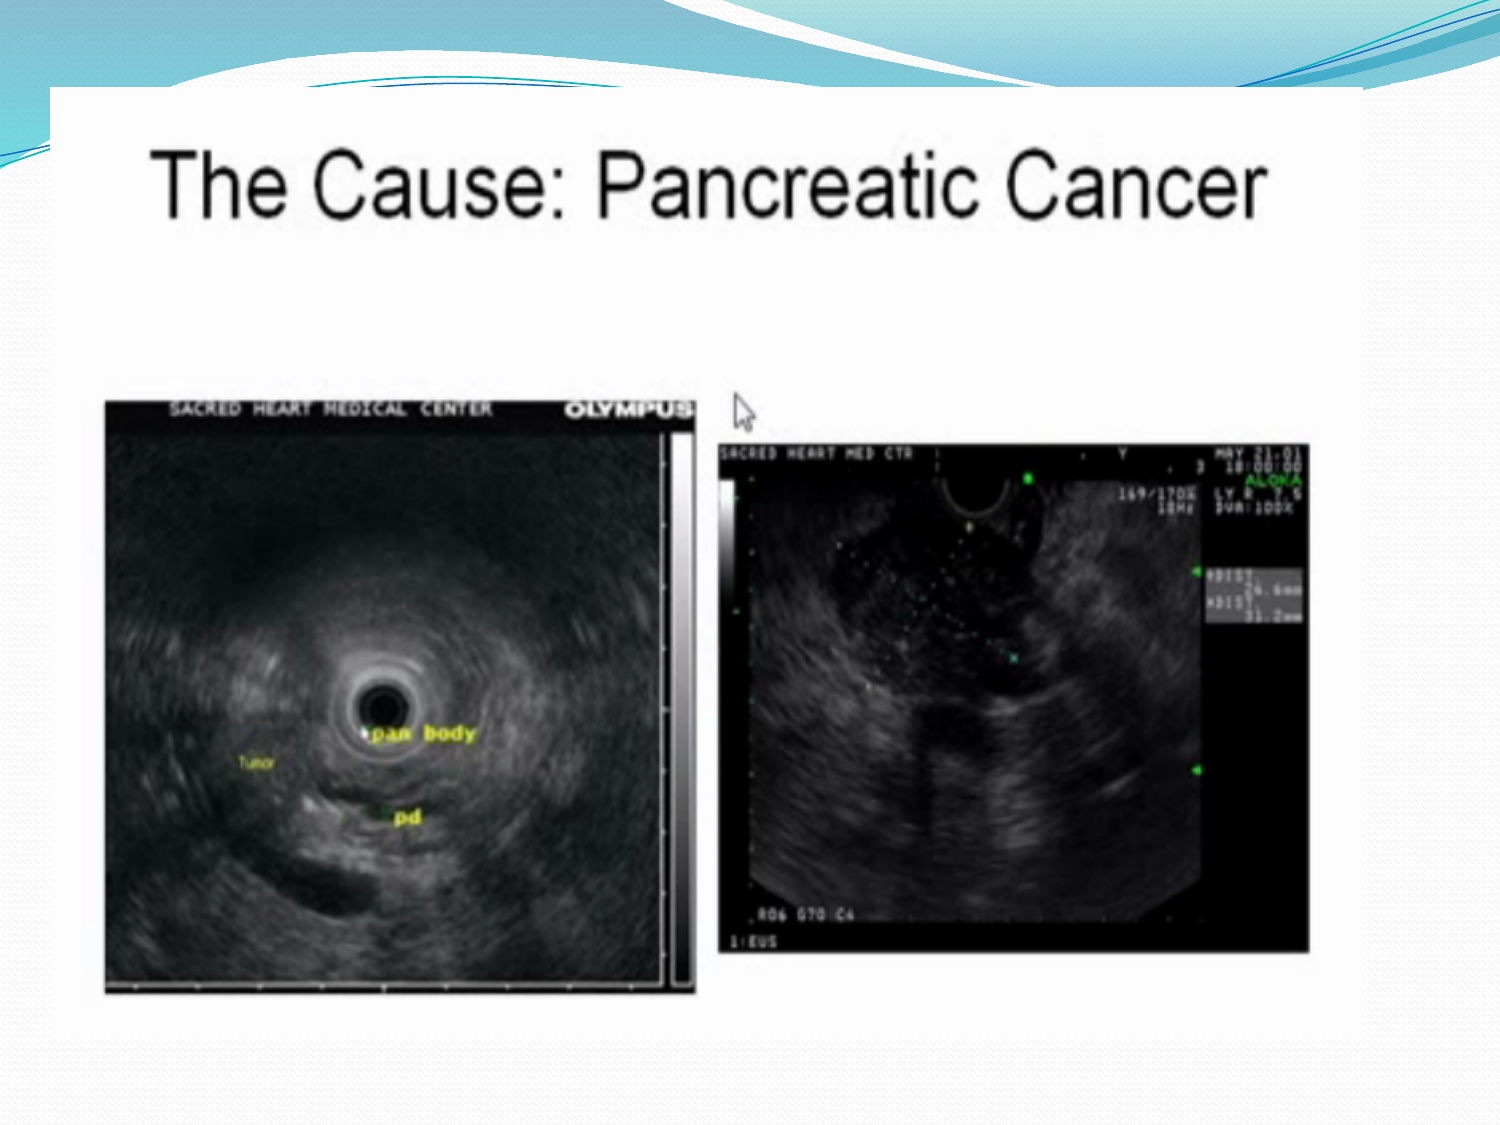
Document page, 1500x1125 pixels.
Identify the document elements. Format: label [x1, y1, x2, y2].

list [49, 87, 1363, 1038]
